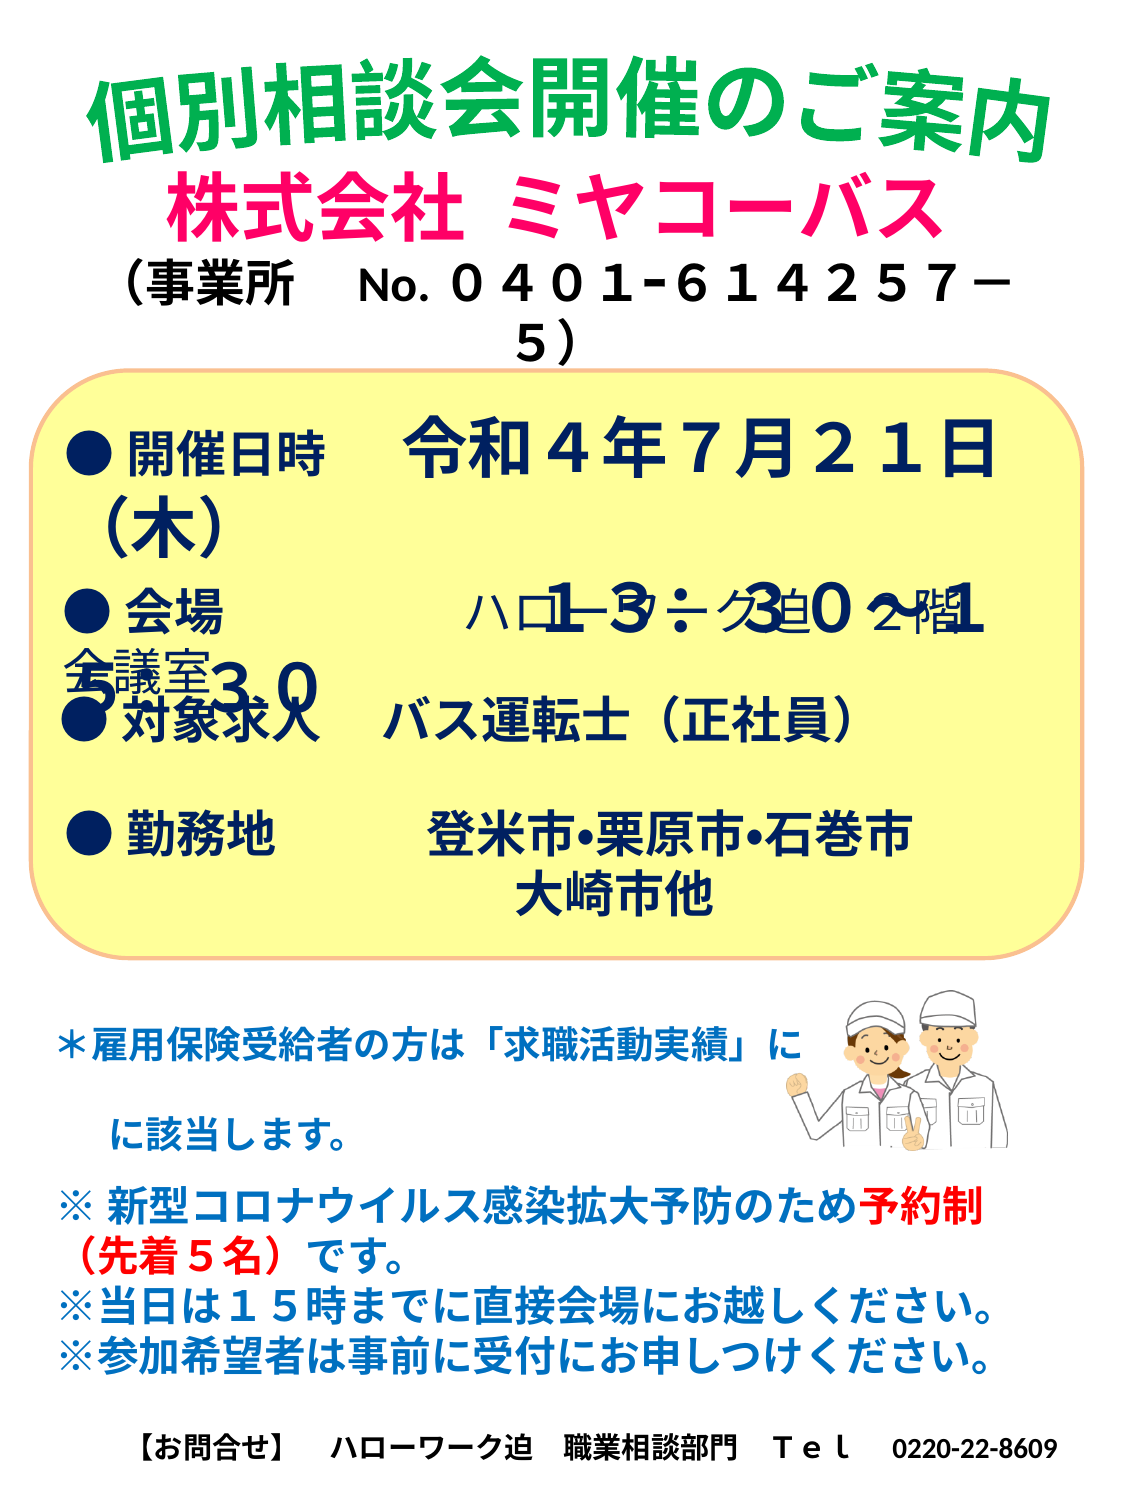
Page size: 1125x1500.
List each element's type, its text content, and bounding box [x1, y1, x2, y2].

text_box ●勤務地 登米市・栗原市・石巻市 大崎市他 [49, 795, 995, 931]
text_box ※新型コロナウイルス感染拡大予防のため予約制（先着５名）です。 ※当日は１５時までに直接会場にお越しください。 ※参加希望者は事前に受付にお申しつけください。 【お問合せ】 ハローワーク迫 職業相談部門 Ｔｅｌ 0220-22-8609 [40, 1172, 1073, 1500]
text_box ●会場 ハローワーク迫 ２階会議室 [47, 573, 1019, 680]
text_box ●対象求人 バス運転士（正社員） [44, 680, 1066, 876]
picture [786, 990, 1008, 1151]
text_box [58, 733, 1085, 961]
text_box ＊雇用保険受給者の方は「求職活動実績」に に該当します。 [39, 968, 824, 1164]
text_box ●開催日時 令和４年７月２１日（木） １３：３０～１５：３０ [49, 398, 1110, 733]
text_box [28, 418, 49, 921]
text_box 株式会社 ミヤコーバス （事業所 No.０４０１ｰ６１４２５７－５） [42, 153, 1071, 499]
